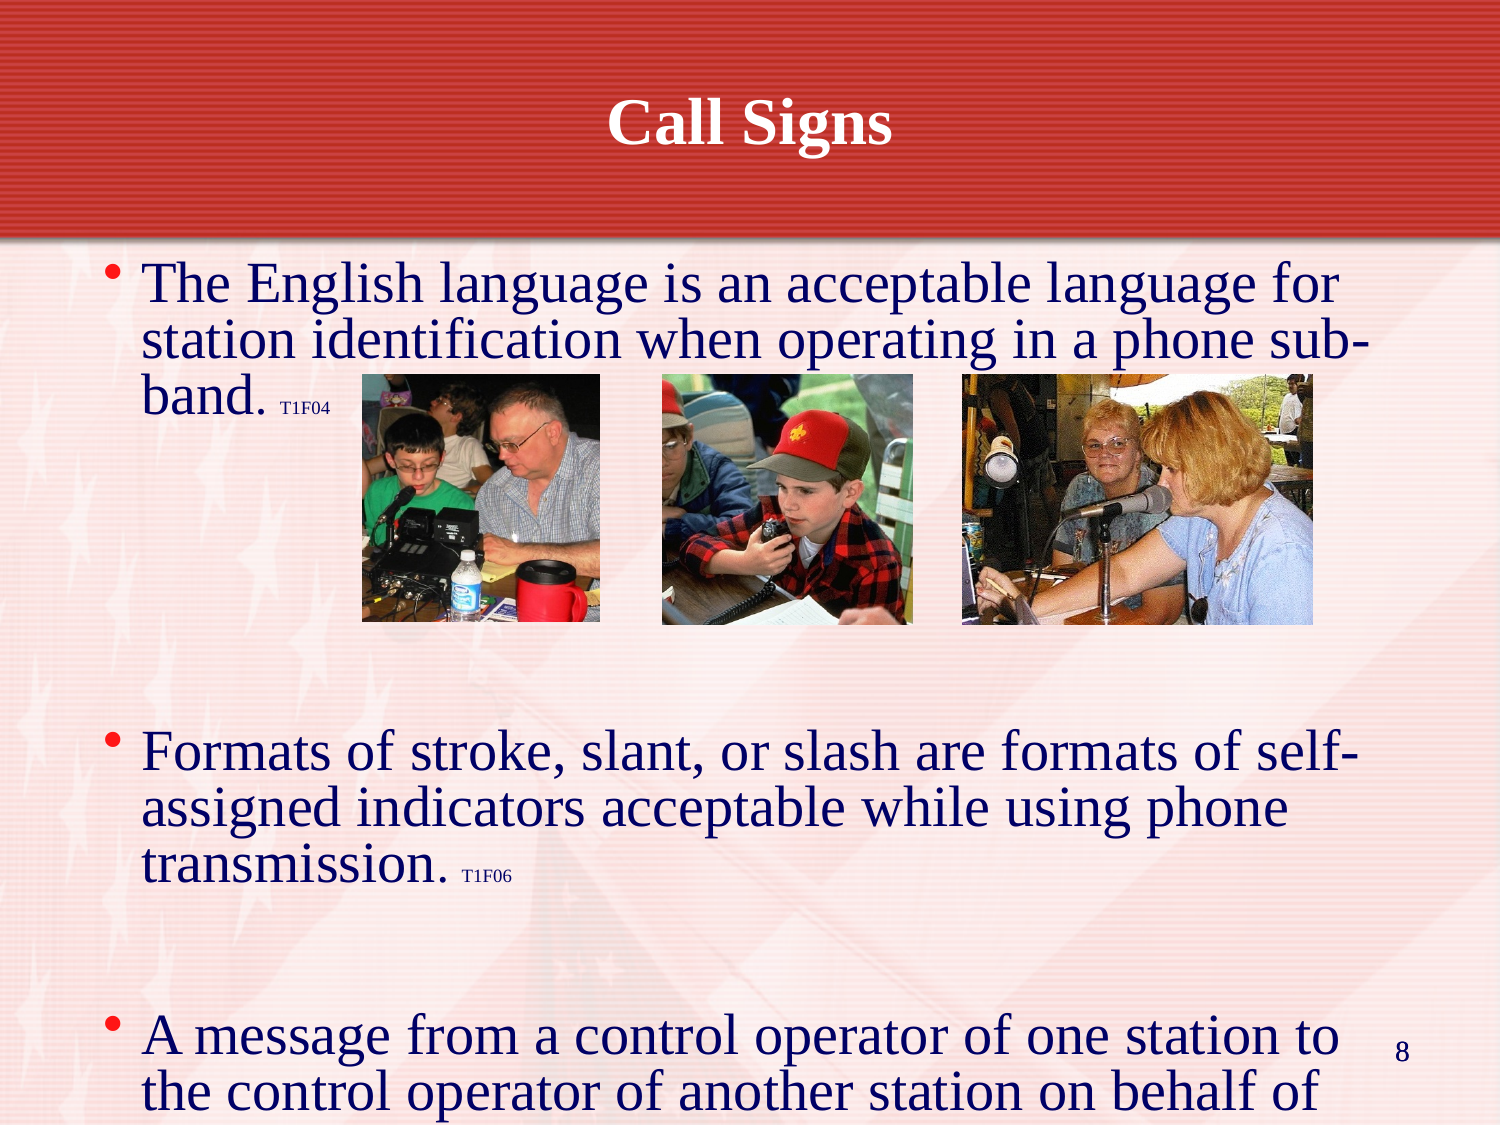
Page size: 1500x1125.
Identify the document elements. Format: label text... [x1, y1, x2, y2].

picture [962, 374, 1313, 626]
picture [362, 374, 601, 622]
list The English language is an acceptable language for station identification when operating in a phone sub-band. T1F04 Formats of stroke, slant, or slash are formats of self-assigned indicators acceptable while using phone transmission. T1F06 A message from a control operator of one station to the control operator of another station on behalf of another person is “Third Party Communications”.T1F08 [50, 249, 1438, 1125]
picture [662, 374, 913, 626]
title Call Signs [0, 0, 1500, 166]
picture [0, 166, 1500, 1125]
